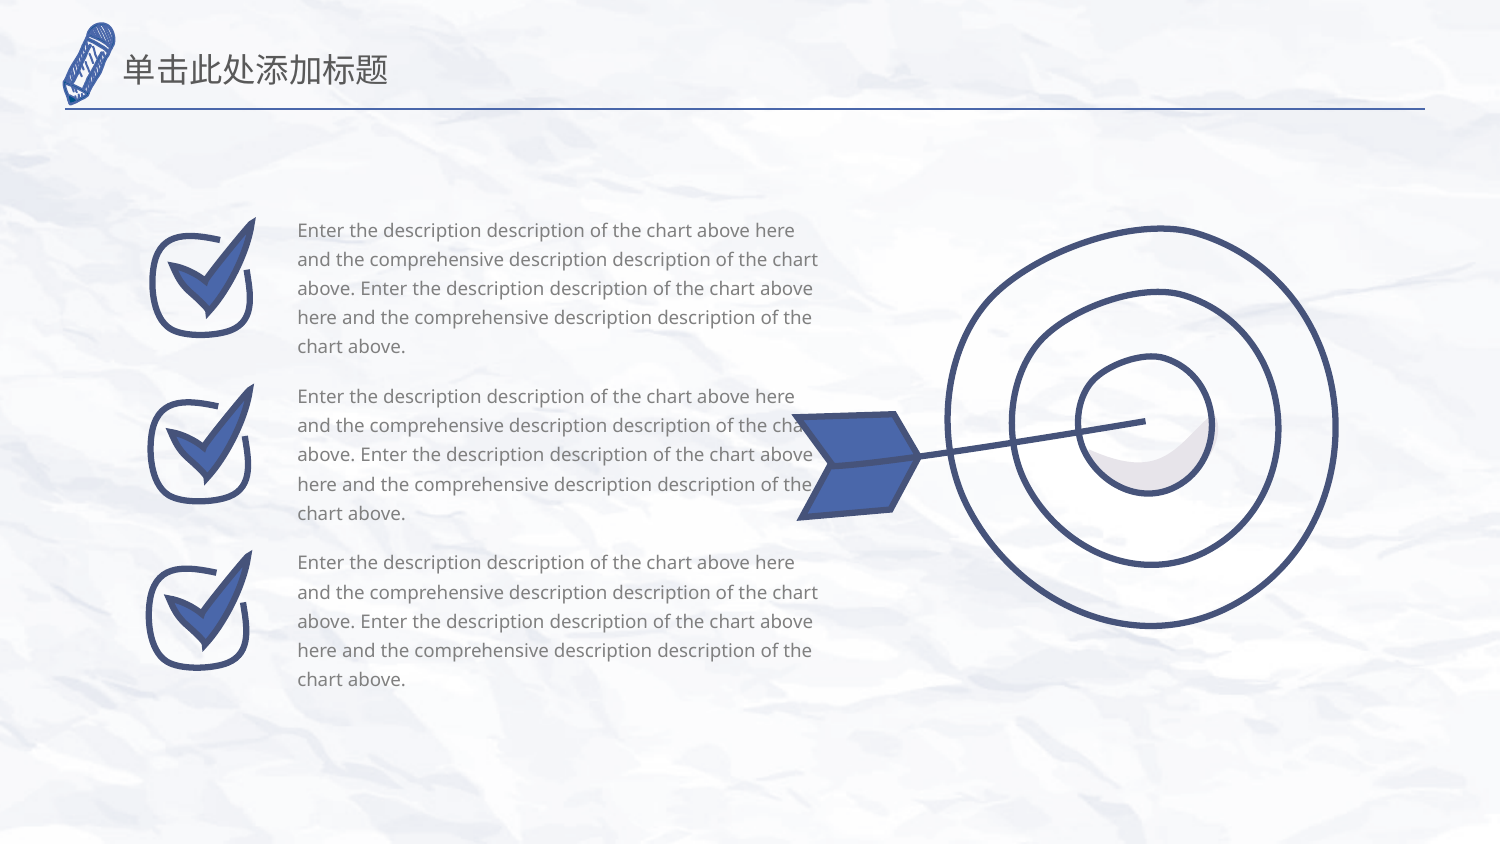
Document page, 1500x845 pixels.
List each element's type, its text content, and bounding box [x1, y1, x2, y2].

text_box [150, 389, 251, 502]
text_box Enter the description description of the chart above here and the comprehensive description description of the chart above. Enter the description description of the chart above here and the comprehensive description description of the chart above. [292, 539, 836, 725]
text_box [809, 305, 1087, 593]
text_box Enter the description description of the chart above here and the comprehensive description description of the chart above. Enter the description description of the chart above here and the comprehensive description description of the chart above. [292, 373, 804, 539]
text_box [148, 555, 249, 669]
text_box Enter the description description of the chart above here and the comprehensive description description of the chart above. Enter the description description of the chart above here and the comprehensive description description of the chart above. [292, 206, 836, 373]
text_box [945, 227, 1343, 620]
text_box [152, 223, 252, 336]
